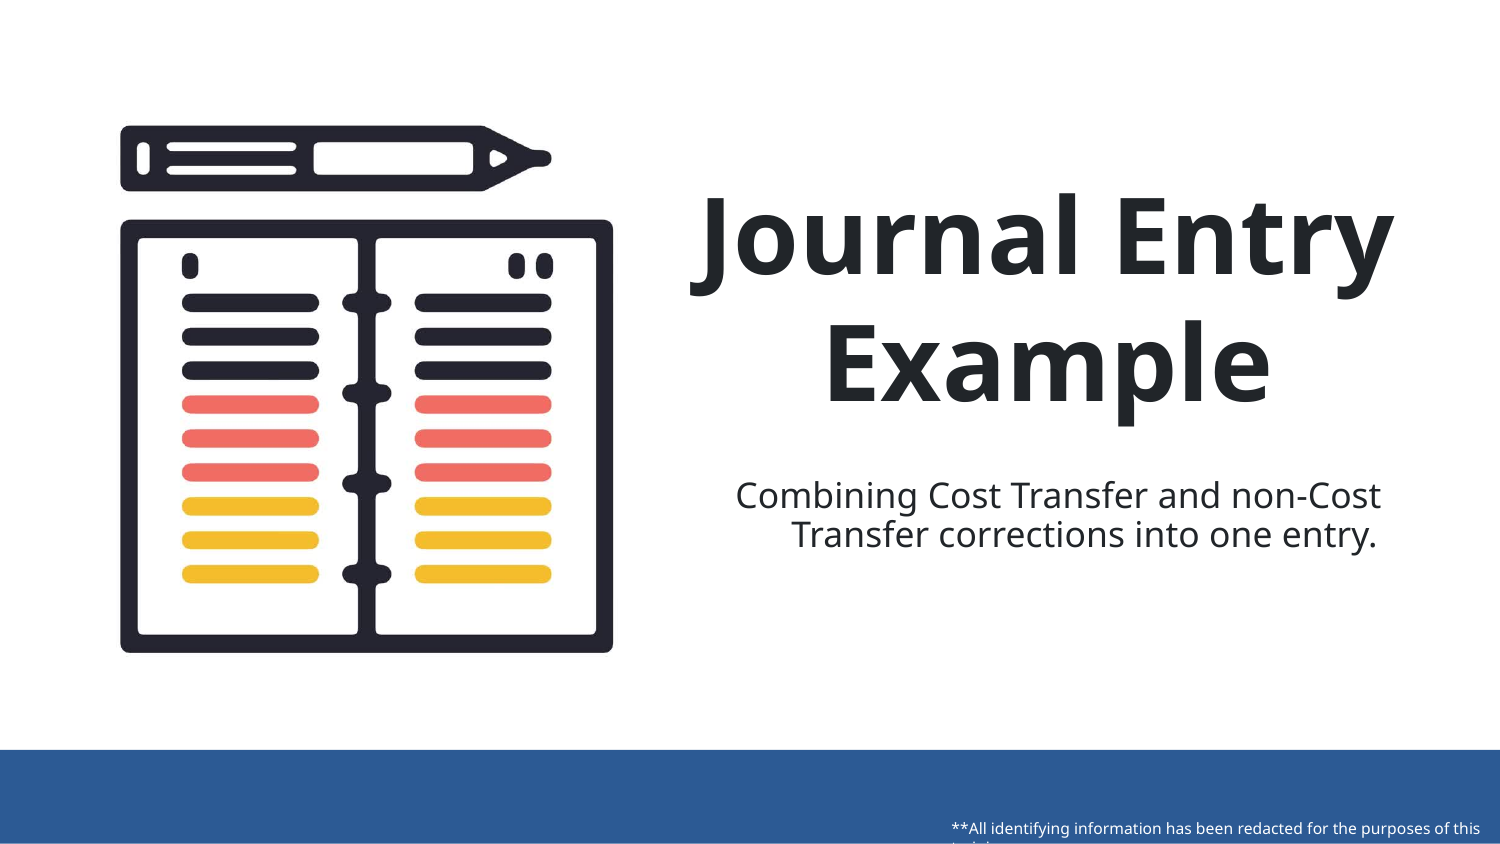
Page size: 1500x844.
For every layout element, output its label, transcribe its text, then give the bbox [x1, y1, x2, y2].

text_box Journal Entry Example [682, 153, 1412, 529]
subtitle Combining Cost Transfer and non-Cost Transfer corrections into one entry. [667, 463, 1433, 594]
picture [88, 57, 662, 721]
text_box **All identifying information has been redacted for the purposes of this training. [936, 811, 1500, 844]
